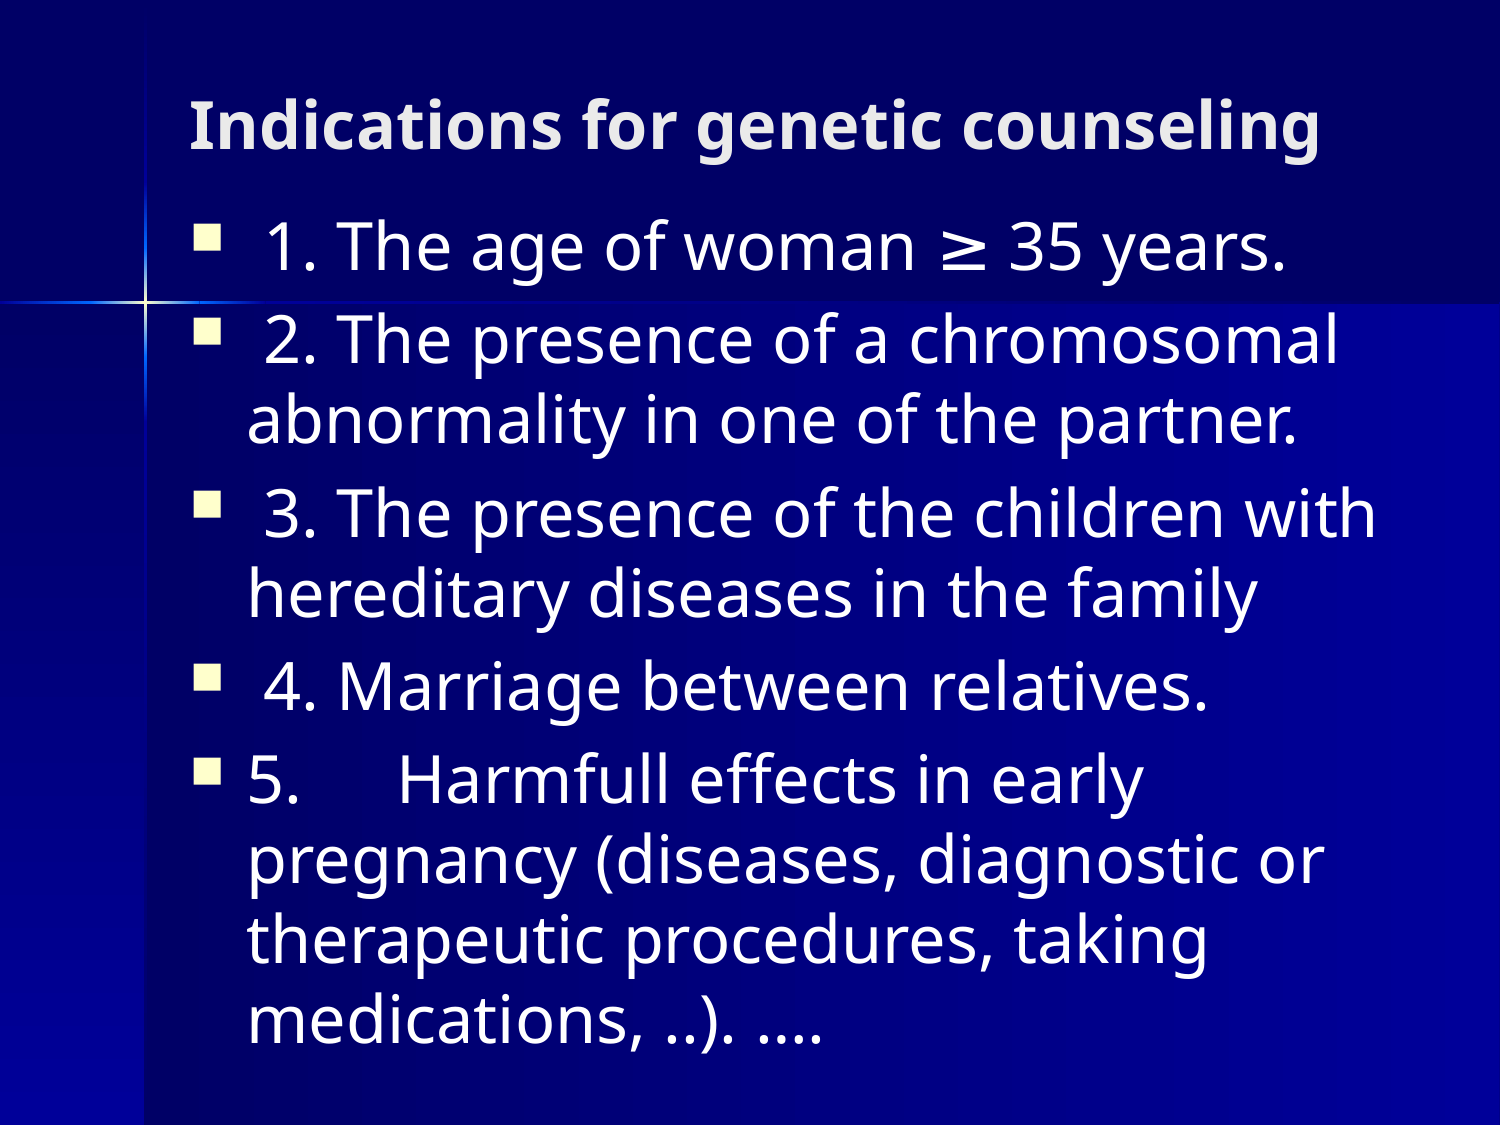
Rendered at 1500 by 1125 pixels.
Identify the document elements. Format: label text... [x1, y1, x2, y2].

title Indications for genetic counseling [174, 49, 1413, 196]
list 1. The age of woman ≥ 35 years. 2. The presence of a chromosomal abnormality in one of the partner. 3. The presence of the children with hereditary diseases in the family 4. Marriage between relatives. 5. Harmfull effects in early pregnancy (diseases, diagnostic or therapeutic procedures, taking medications, ..). …. [174, 196, 1413, 1001]
